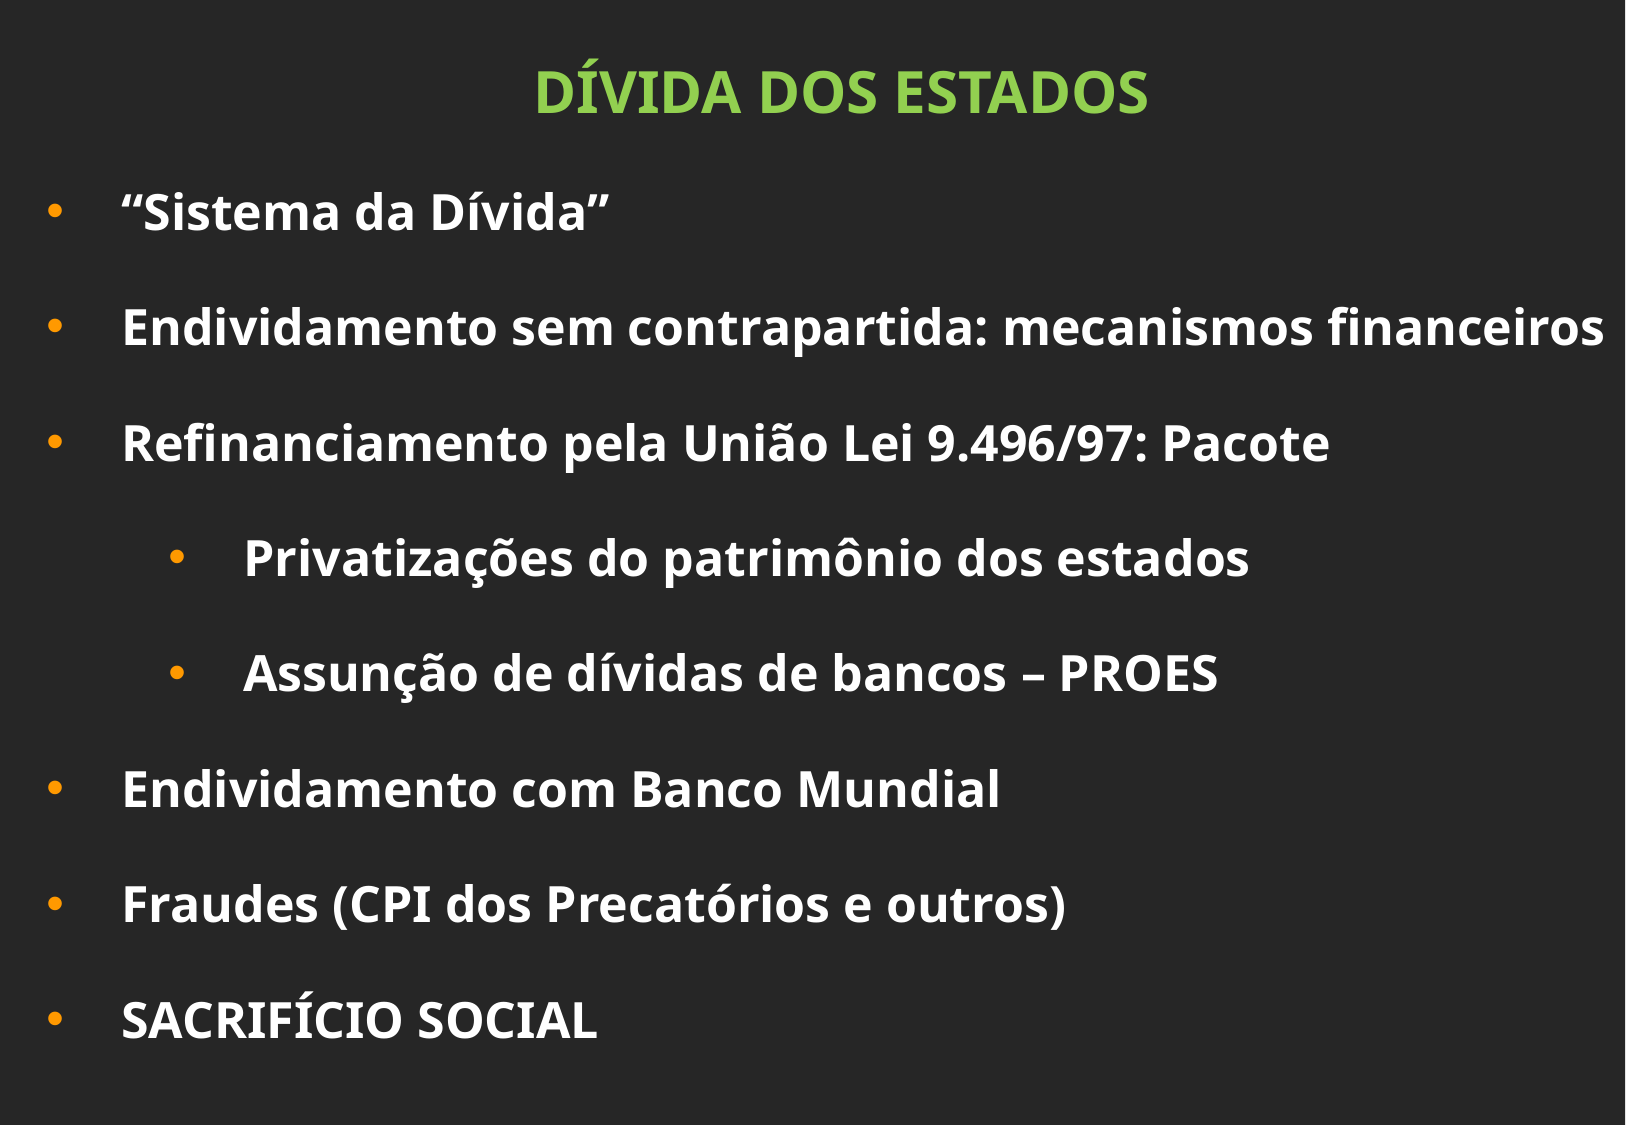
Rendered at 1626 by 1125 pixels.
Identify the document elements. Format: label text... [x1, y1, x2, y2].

text_box DÍVIDA DOS ESTADOS “Sistema da Dívida” Endividamento sem contrapartida: mecanismos financeiros Refinanciamento pela União Lei 9.496/97: Pacote Privatizações do patrimônio dos estados Assunção de dívidas de bancos – PROES Endividamento com Banco Mundial Fraudes (CPI dos Precatórios e outros) SACRIFÍCIO SOCIAL [31, 19, 1625, 1056]
